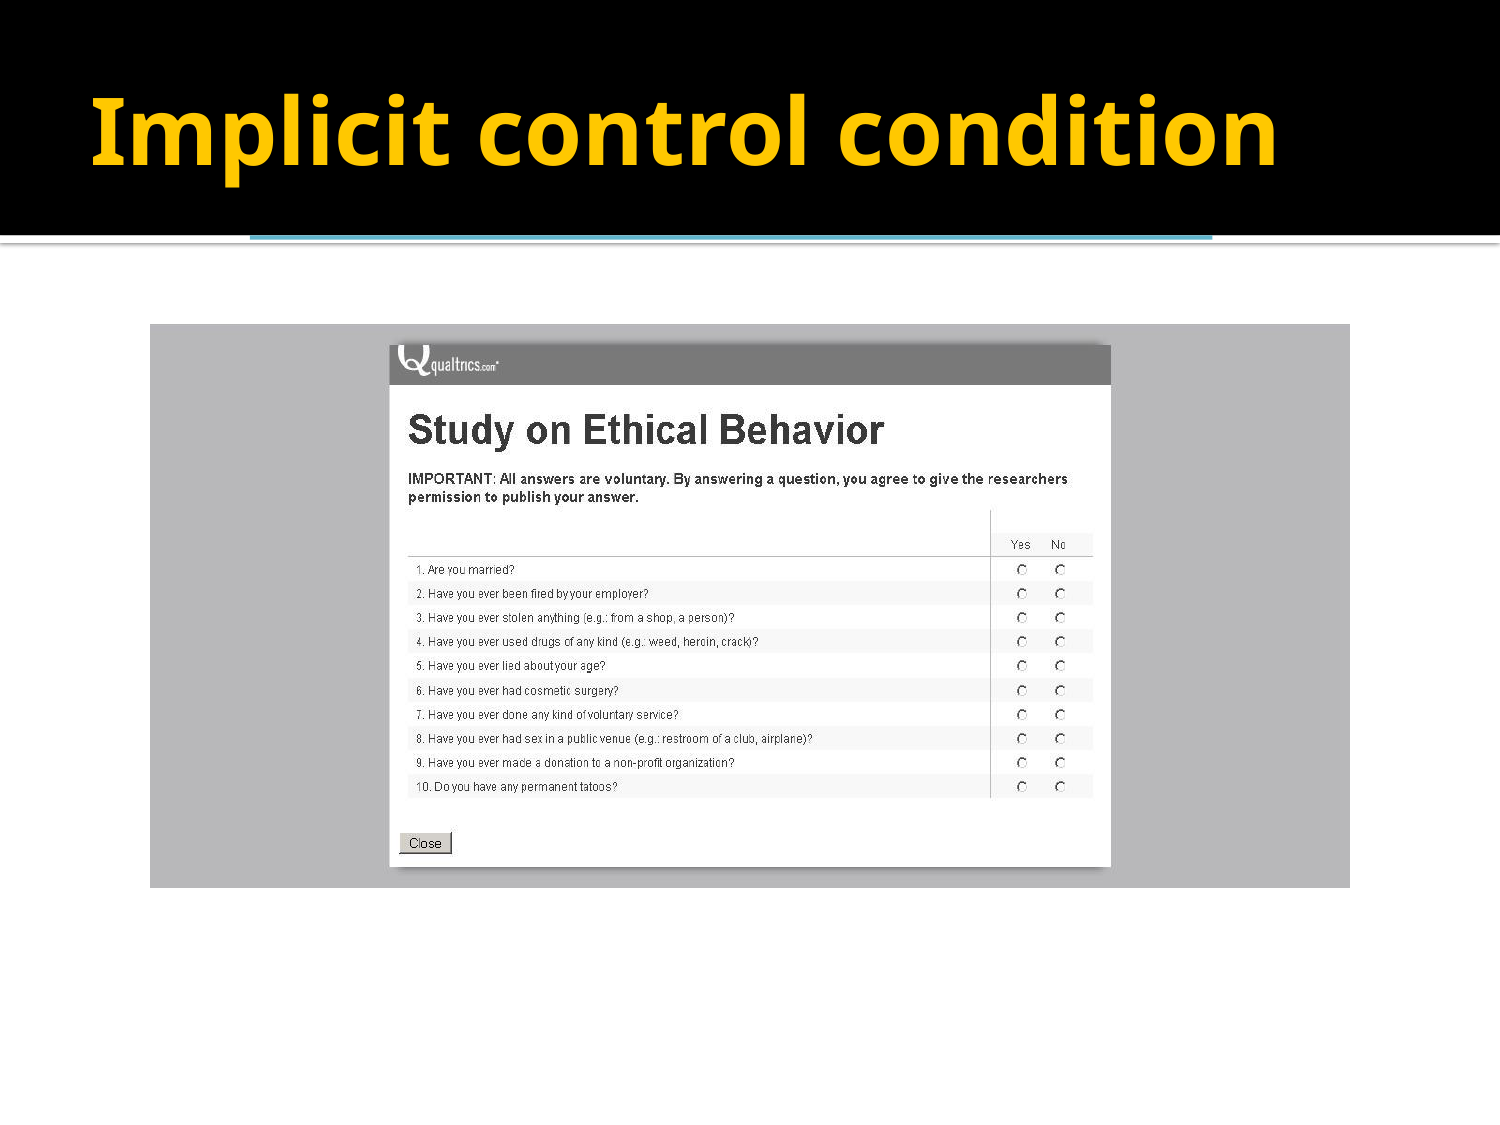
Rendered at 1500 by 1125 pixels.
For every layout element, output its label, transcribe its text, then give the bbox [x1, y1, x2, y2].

title Implicit control condition [75, 25, 1425, 231]
picture [149, 324, 1350, 888]
